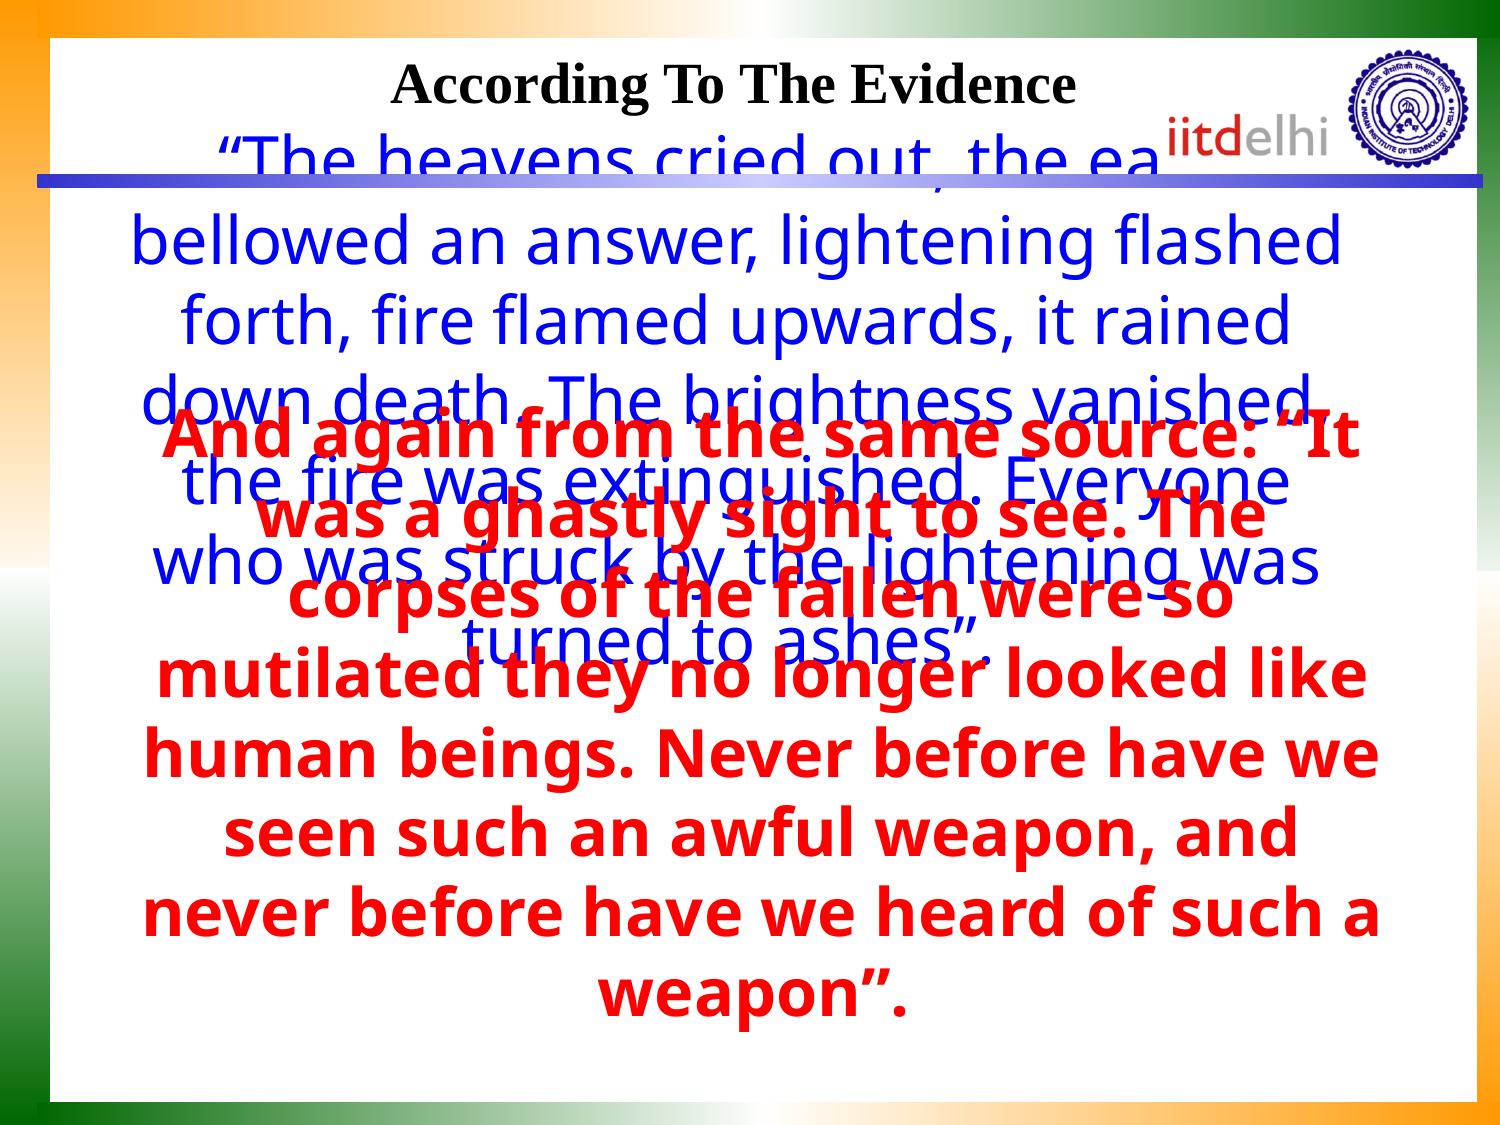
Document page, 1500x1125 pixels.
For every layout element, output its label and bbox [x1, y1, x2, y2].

text_box [0, 0, 1500, 1125]
